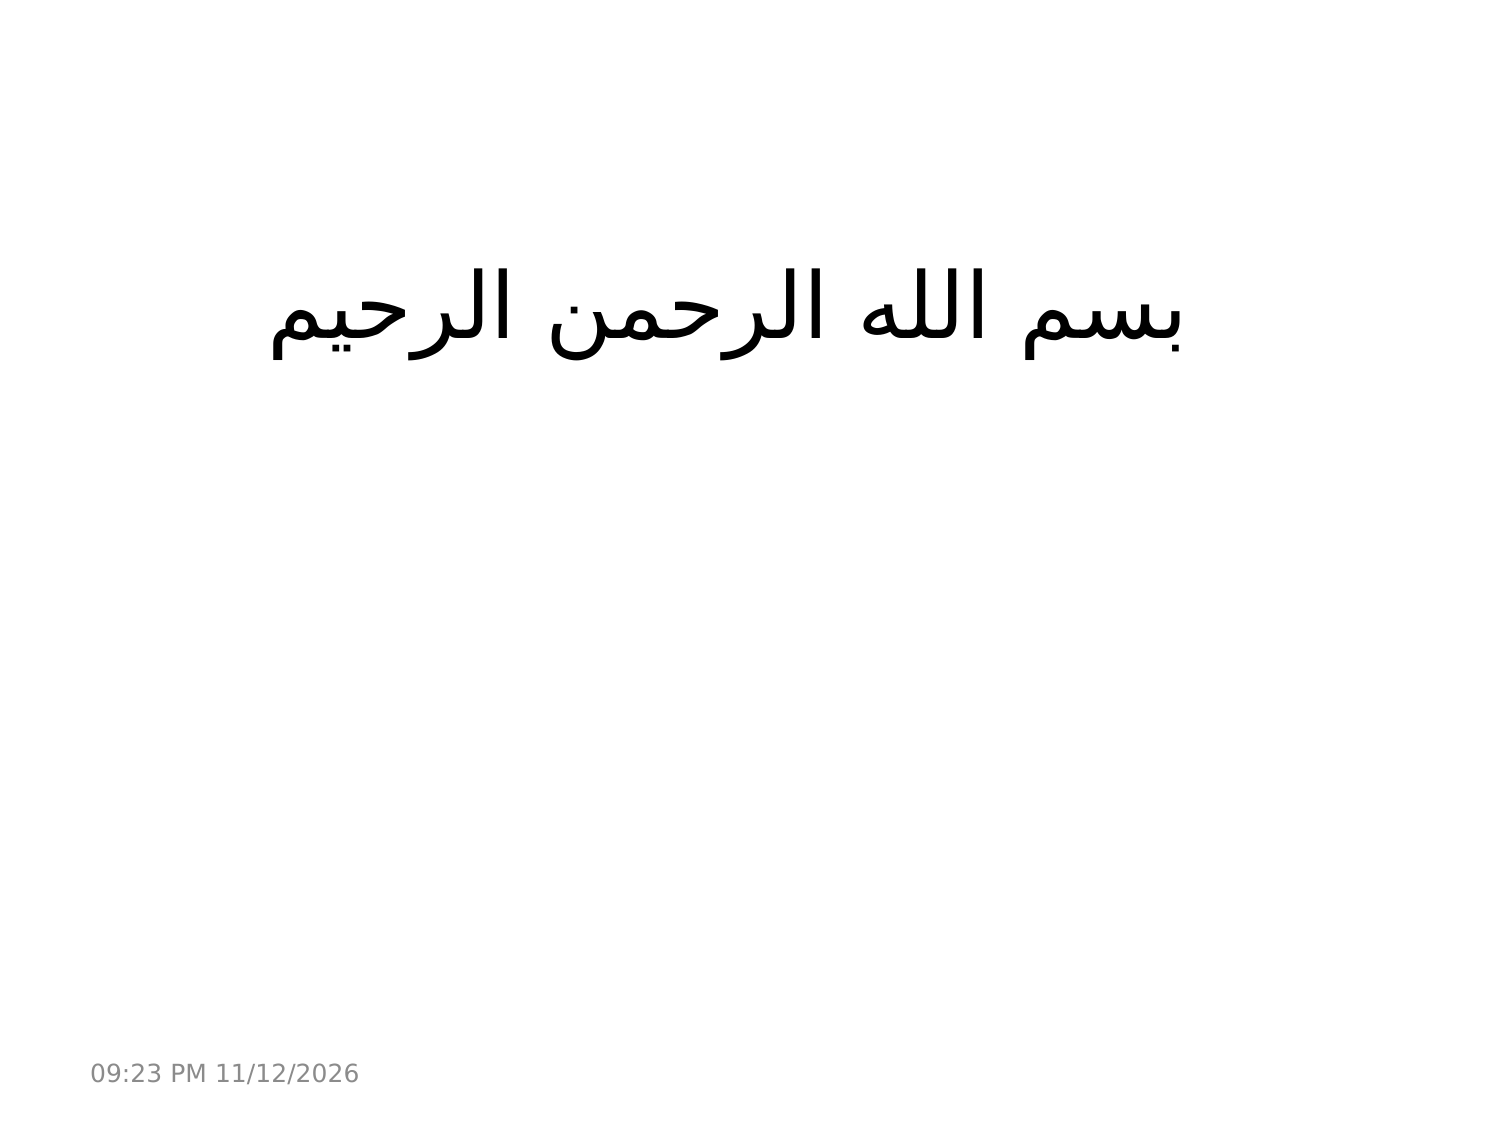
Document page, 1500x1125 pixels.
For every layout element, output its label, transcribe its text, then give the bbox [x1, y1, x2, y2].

slide_number 21 مارس 17 [75, 1042, 425, 1103]
text_box بسم الله الرحمن الرحیم [252, 184, 1204, 365]
